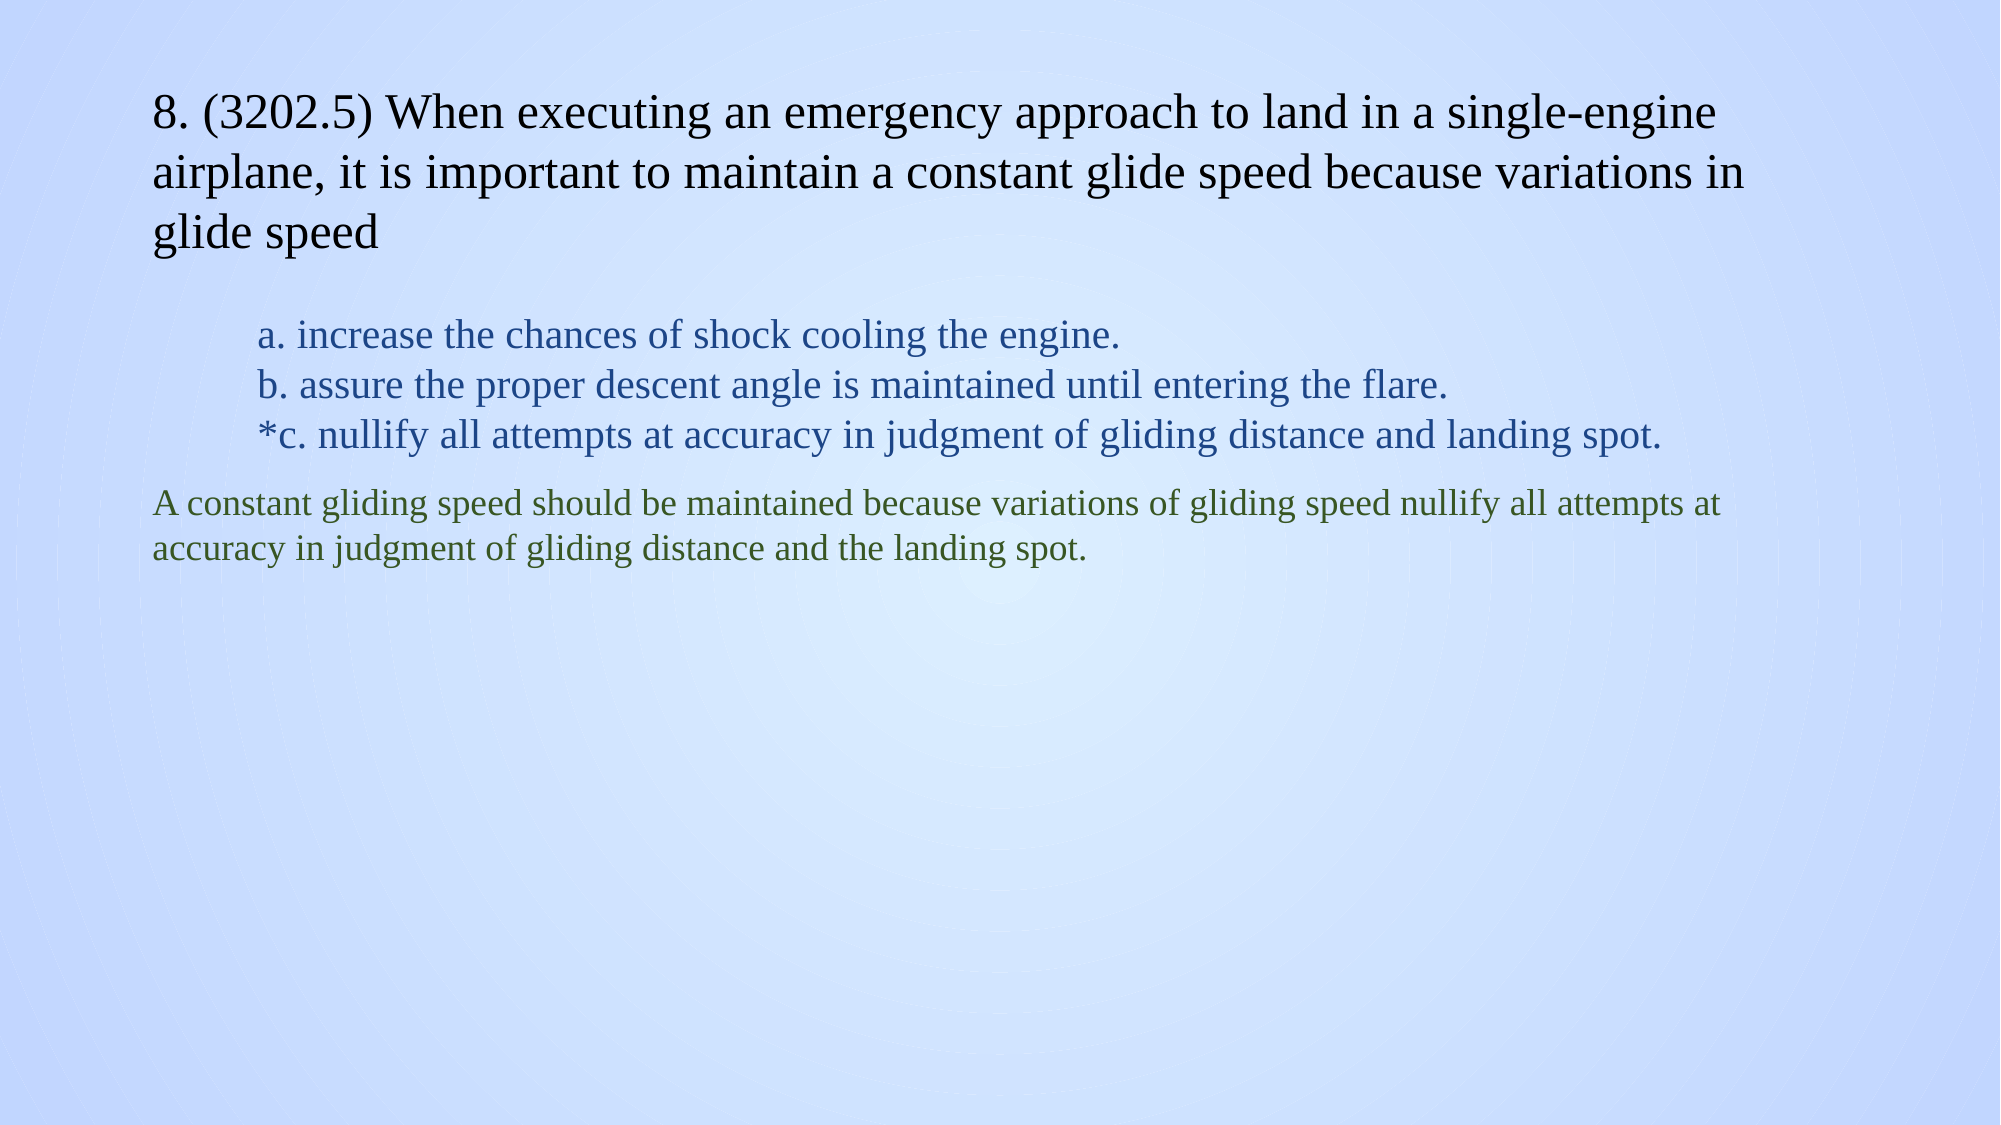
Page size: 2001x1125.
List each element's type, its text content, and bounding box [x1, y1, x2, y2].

list a. increase the chances of shock cooling the engine. b. assure the proper descent angle is maintained until entering the flare. *c. nullify all attempts at accuracy in judgment of gliding distance and landing spot. A constant gliding speed should be maintained because variations of gliding speed nullify all attempts at accuracy in judgment of gliding distance and the landing spot. [137, 299, 1863, 1014]
title 8. (3202.5) When executing an emergency approach to land in a single-engine airplane, it is important to maintain a constant glide speed because variations in glide speed [137, 59, 1863, 278]
